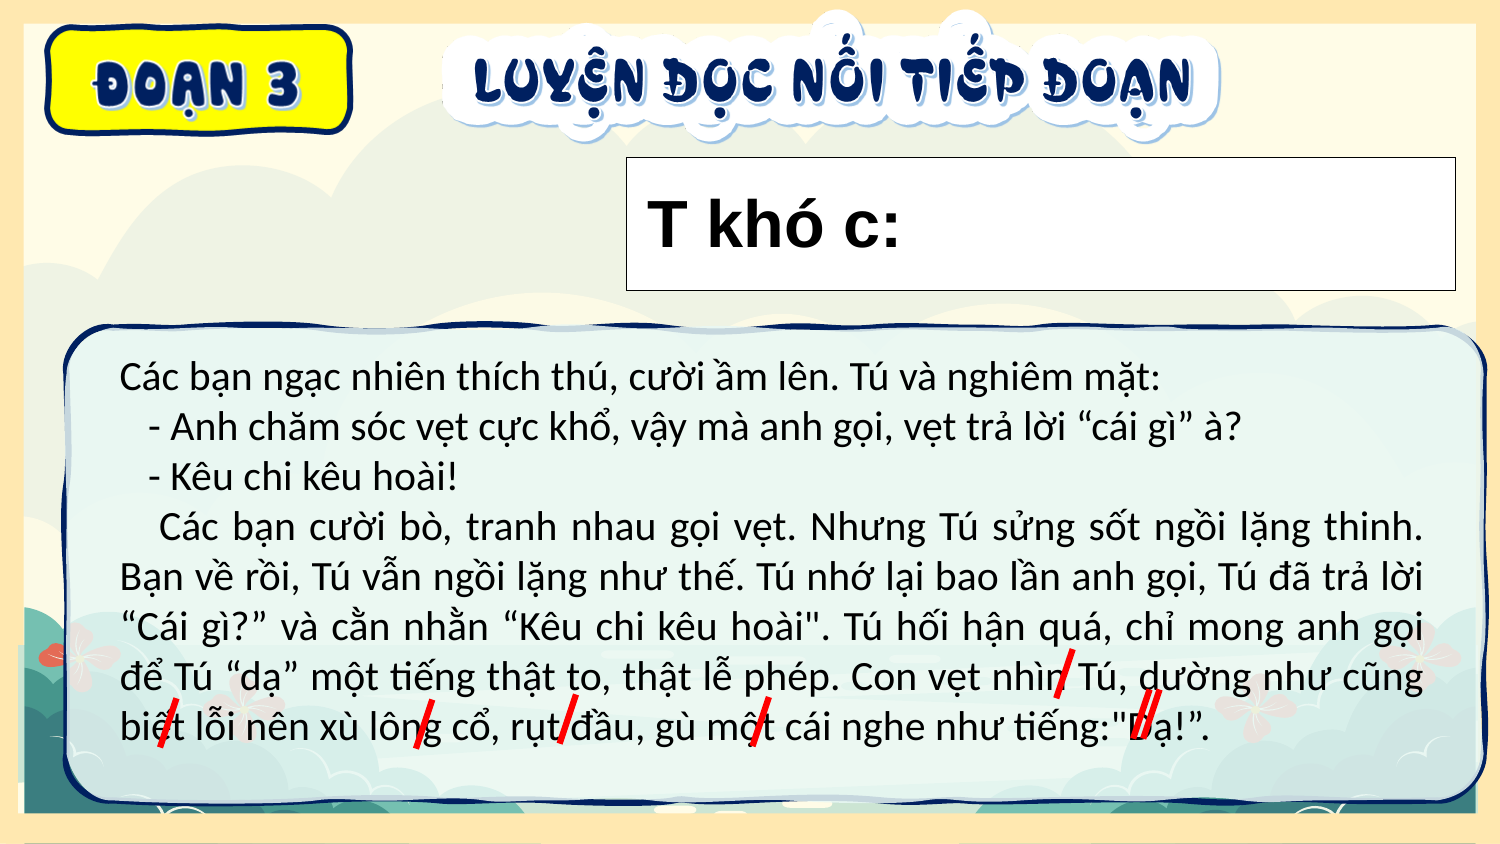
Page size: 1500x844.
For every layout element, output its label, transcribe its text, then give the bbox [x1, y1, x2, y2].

text_box Các bạn ngạc nhiên thích thú, cười ầm lên. Tú và nghiêm mặt: - Anh chăm sóc vẹt cực khổ, vậy mà anh gọi, vẹt trả lời “cái gì” à? - Kêu chi kêu hoài! Các bạn cười bò, tranh nhau gọi vẹt. Nhưng Tú sửng sốt ngồi lặng thinh. Bạn về rồi, Tú vẫn ngồi lặng như thế. Tú nhớ lại bao lần anh gọi, Tú đã trả lời “Cái gì?” và cằn nhằn “Kêu chi kêu hoài". Tú hối hận quá, chỉ mong anh gọi để Tú “dạ” một tiếng thật to, thật lễ phép. Con vẹt nhìn Tú, dường như cũng biết lỗi nên xù lông cổ, rụt đầu, gù một cái nghe như tiếng:"Dạ!”. [104, 341, 1440, 757]
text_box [1142, 689, 1160, 739]
picture [372, 9, 1288, 145]
picture [44, 23, 354, 137]
text_box [62, 322, 1488, 806]
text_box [752, 696, 770, 747]
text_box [159, 698, 177, 748]
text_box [1132, 689, 1140, 739]
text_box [1056, 648, 1073, 699]
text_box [559, 694, 577, 744]
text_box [415, 699, 433, 749]
